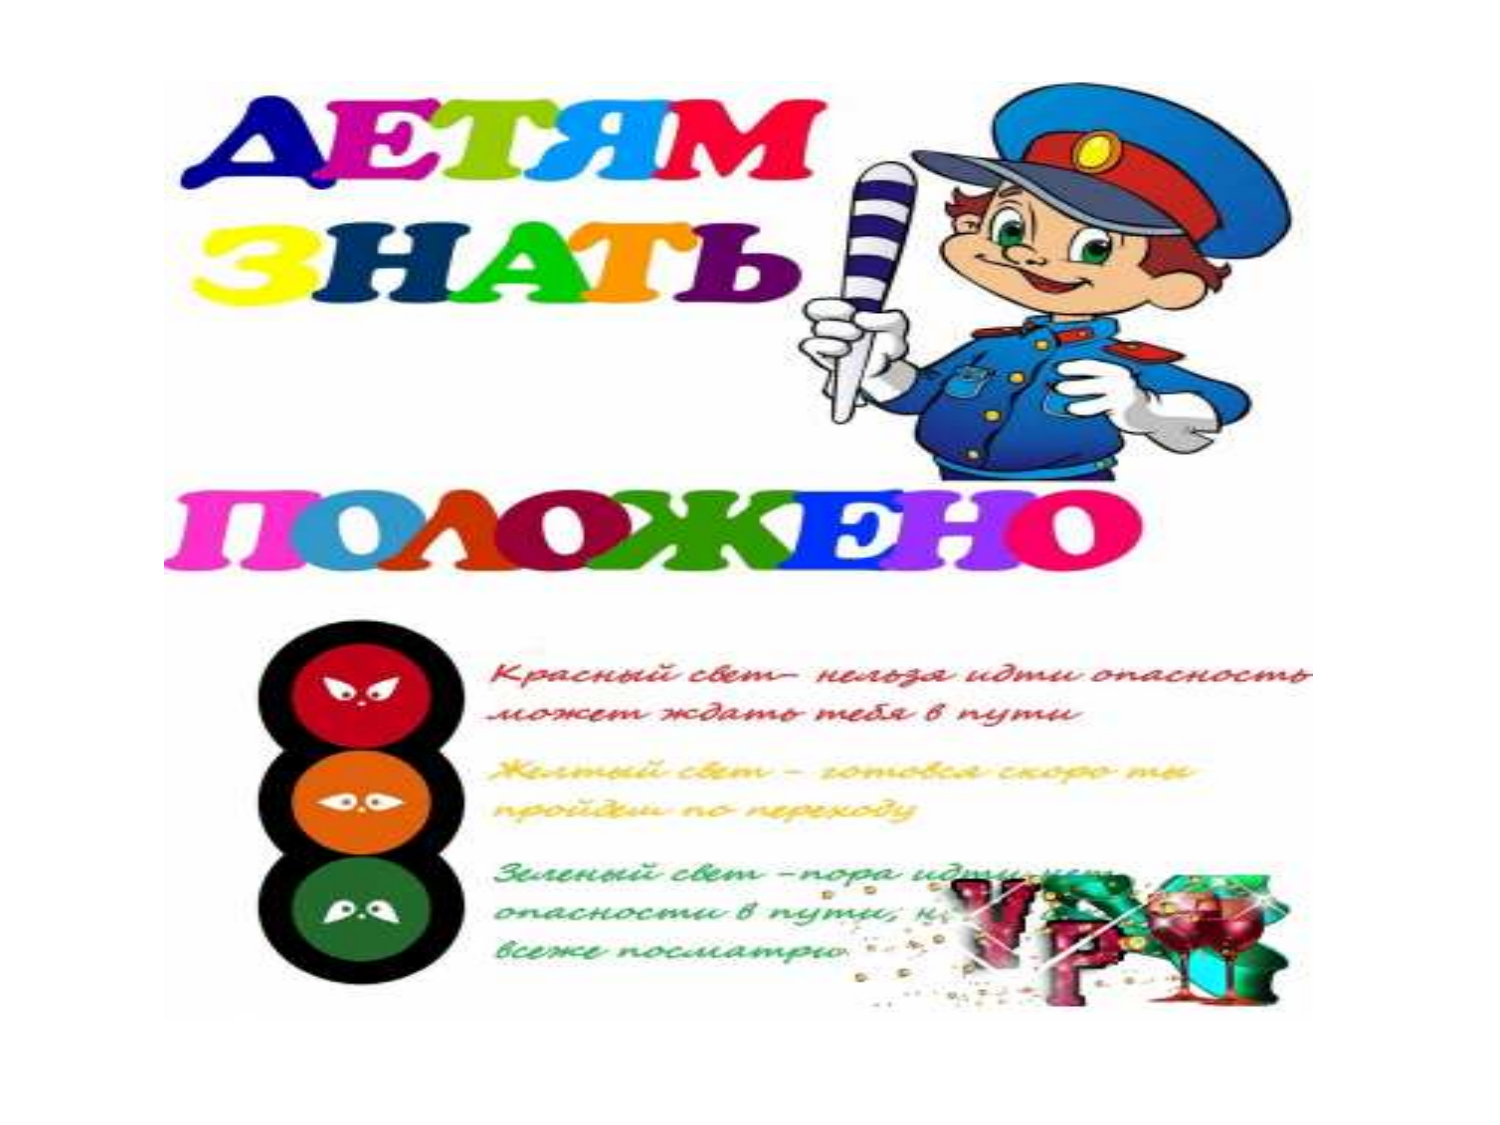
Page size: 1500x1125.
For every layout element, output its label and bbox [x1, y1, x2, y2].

picture [163, 81, 1313, 1020]
